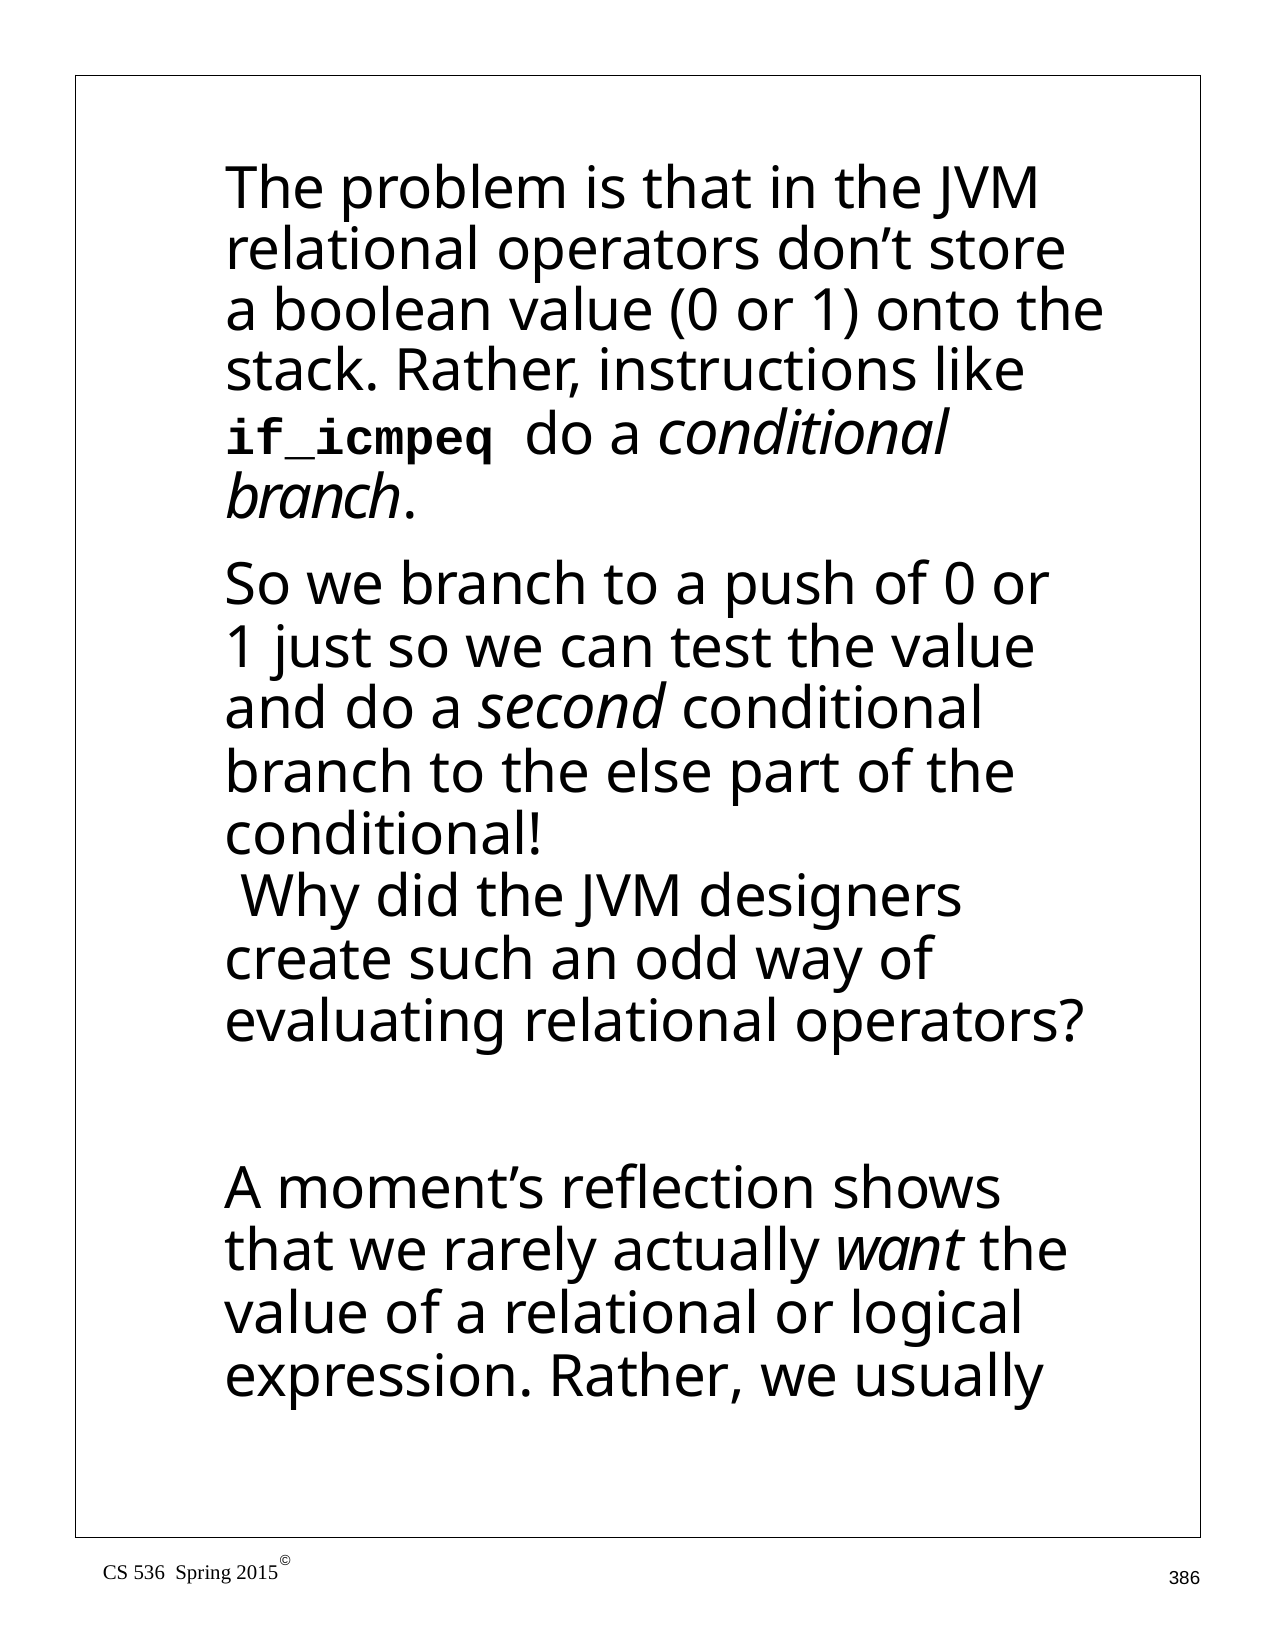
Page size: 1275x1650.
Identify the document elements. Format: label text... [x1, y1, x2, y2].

slide_number 386 [1164, 1565, 1205, 1650]
list So we branch to a push of 0 or 1 just so we can test the value and do a second conditional branch to the else part of the conditional! Why did the JVM designers create such an odd way of evaluating relational operators? A moment’s reflection shows that we rarely actually want the value of a relational or logical expression. Rather, we usually [157, 553, 1118, 1496]
text_box © [277, 1551, 294, 1569]
footer CS 536 Spring 2015 [100, 1558, 280, 1650]
title The problem is that in the JVM relational operators don’t store a boolean value (0 or 1) onto the stack. Rather, instructions like if_icmpeq do a conditional branch. [165, 159, 1110, 532]
